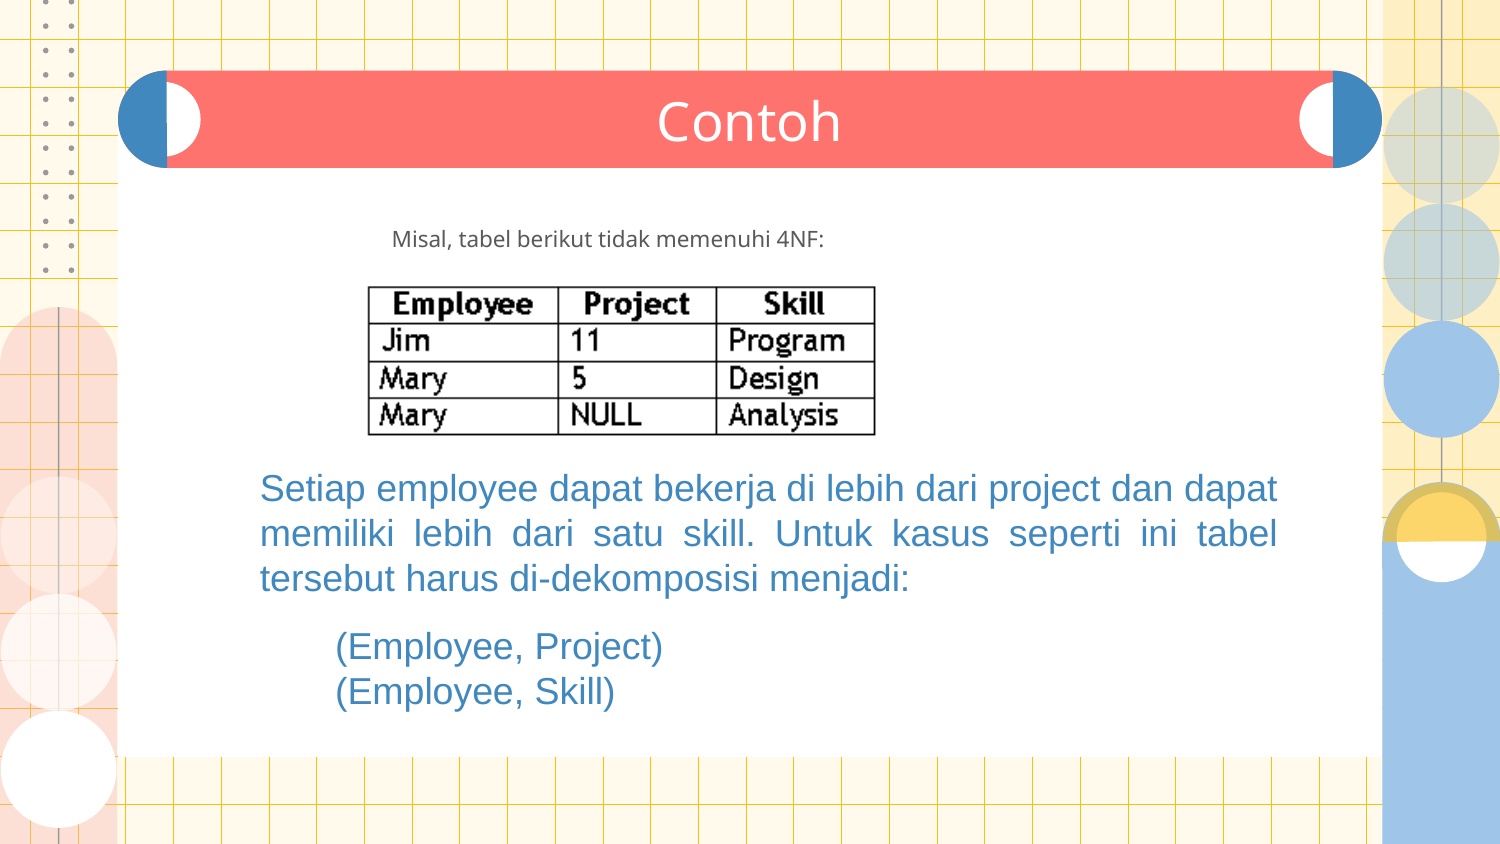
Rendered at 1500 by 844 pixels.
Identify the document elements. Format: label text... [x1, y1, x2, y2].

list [364, 284, 879, 439]
text_box (Employee, Project) (Employee, Skill) [245, 615, 804, 720]
title Contoh [200, 88, 1300, 151]
list Misal, tabel berikut tidak memenuhi 4NF: [365, 205, 1074, 268]
text_box Setiap employee dapat bekerja di lebih dari project dan dapat memiliki lebih dari satu skill. Untuk kasus seperti ini tabel tersebut harus di-dekomposisi menjadi: [245, 456, 1293, 606]
